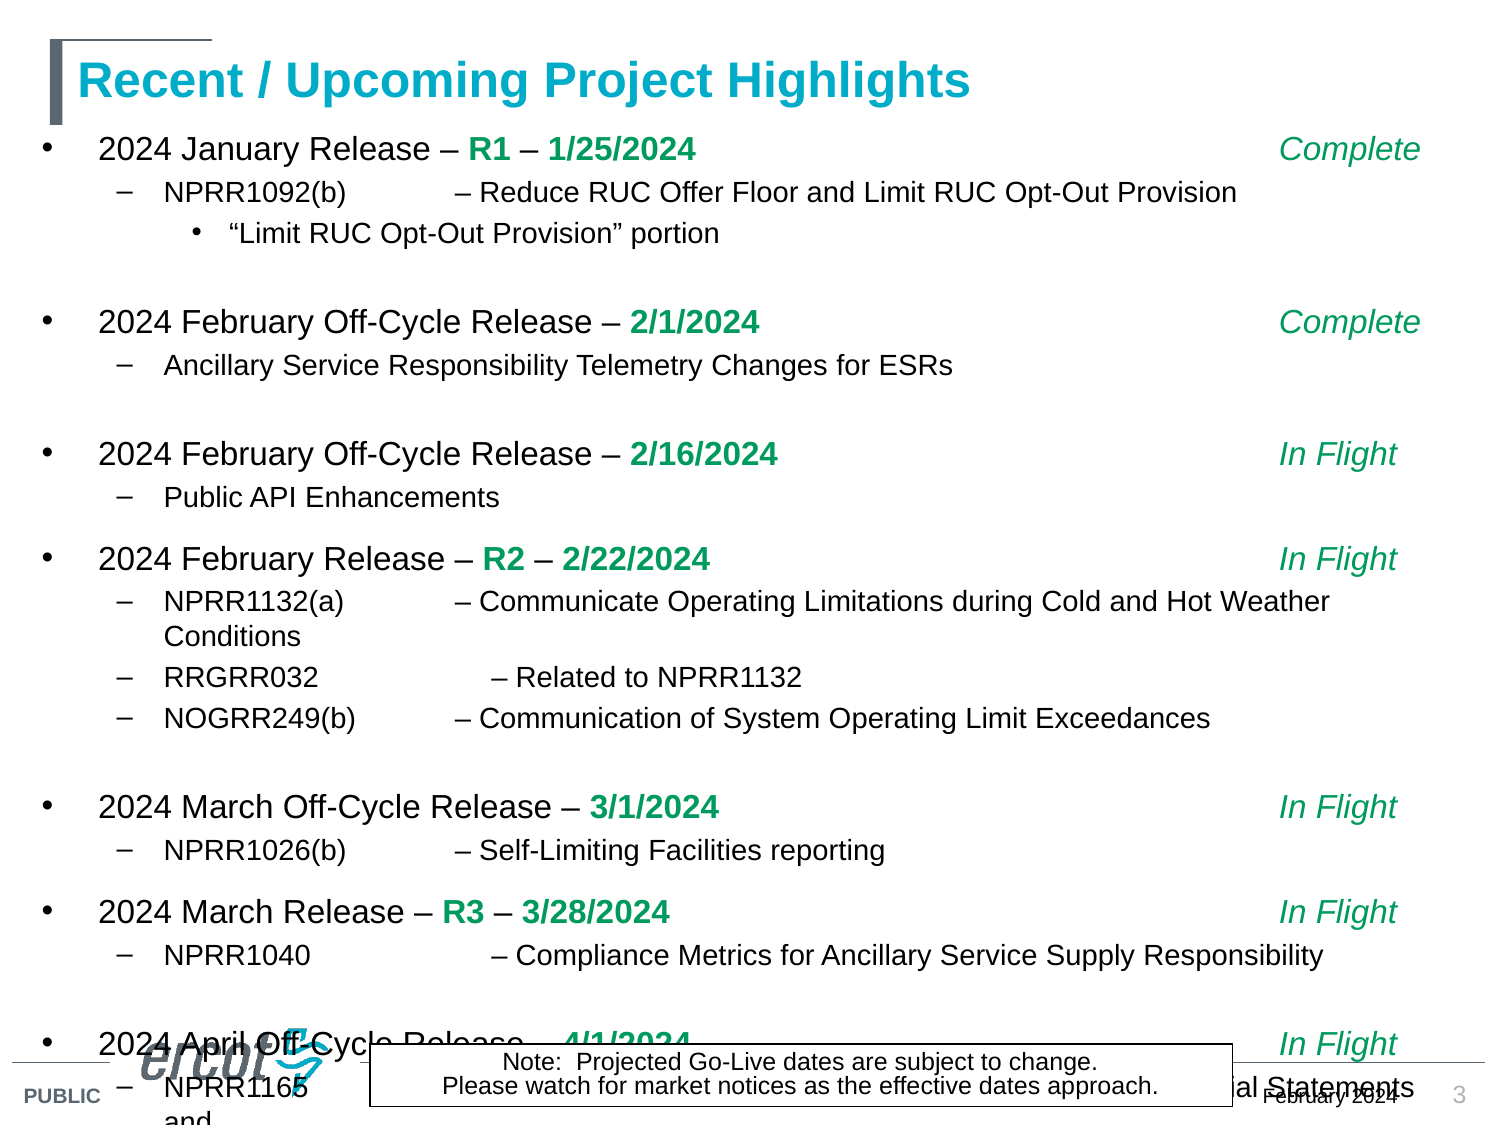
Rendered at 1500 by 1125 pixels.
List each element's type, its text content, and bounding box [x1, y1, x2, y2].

text_box Note: Projected Go-Live dates are subject to change. Please watch for market notices as the effective dates approach. [369, 1043, 1233, 1107]
list 2024 January Release – R1 – 1/25/2024 Complete NPRR1092(b) – Reduce RUC Offer Floor and Limit RUC Opt-Out Provision “Limit RUC Opt-Out Provision” portion 2024 February Off-Cycle Release – 2/1/2024 Complete Ancillary Service Responsibility Telemetry Changes for ESRs 2024 February Off-Cycle Release – 2/16/2024 In Flight Public API Enhancements 2024 February Release – R2 – 2/22/2024 In Flight NPRR1132(a) – Communicate Operating Limitations during Cold and Hot Weather Conditions RRGRR032 – Related to NPRR1132 NOGRR249(b) – Communication of System Operating Limit Exceedances 2024 March Off-Cycle Release – 3/1/2024 In Flight NPRR1026(b) – Self-Limiting Facilities reporting 2024 March Release – R3 – 3/28/2024 In Flight NPRR1040 – Compliance Metrics for Ancillary Service Supply Responsibility 2024 April Off-Cycle Release – 4/1/2024 In Flight NPRR1165 – Revisions to Requirements of Providing Audited Financial Statements and Providing Independent Amount [26, 120, 1477, 1025]
slide_number 3 [1437, 1076, 1475, 1112]
title Recent / Upcoming Project Highlights [62, 39, 1038, 118]
picture [137, 1025, 332, 1100]
